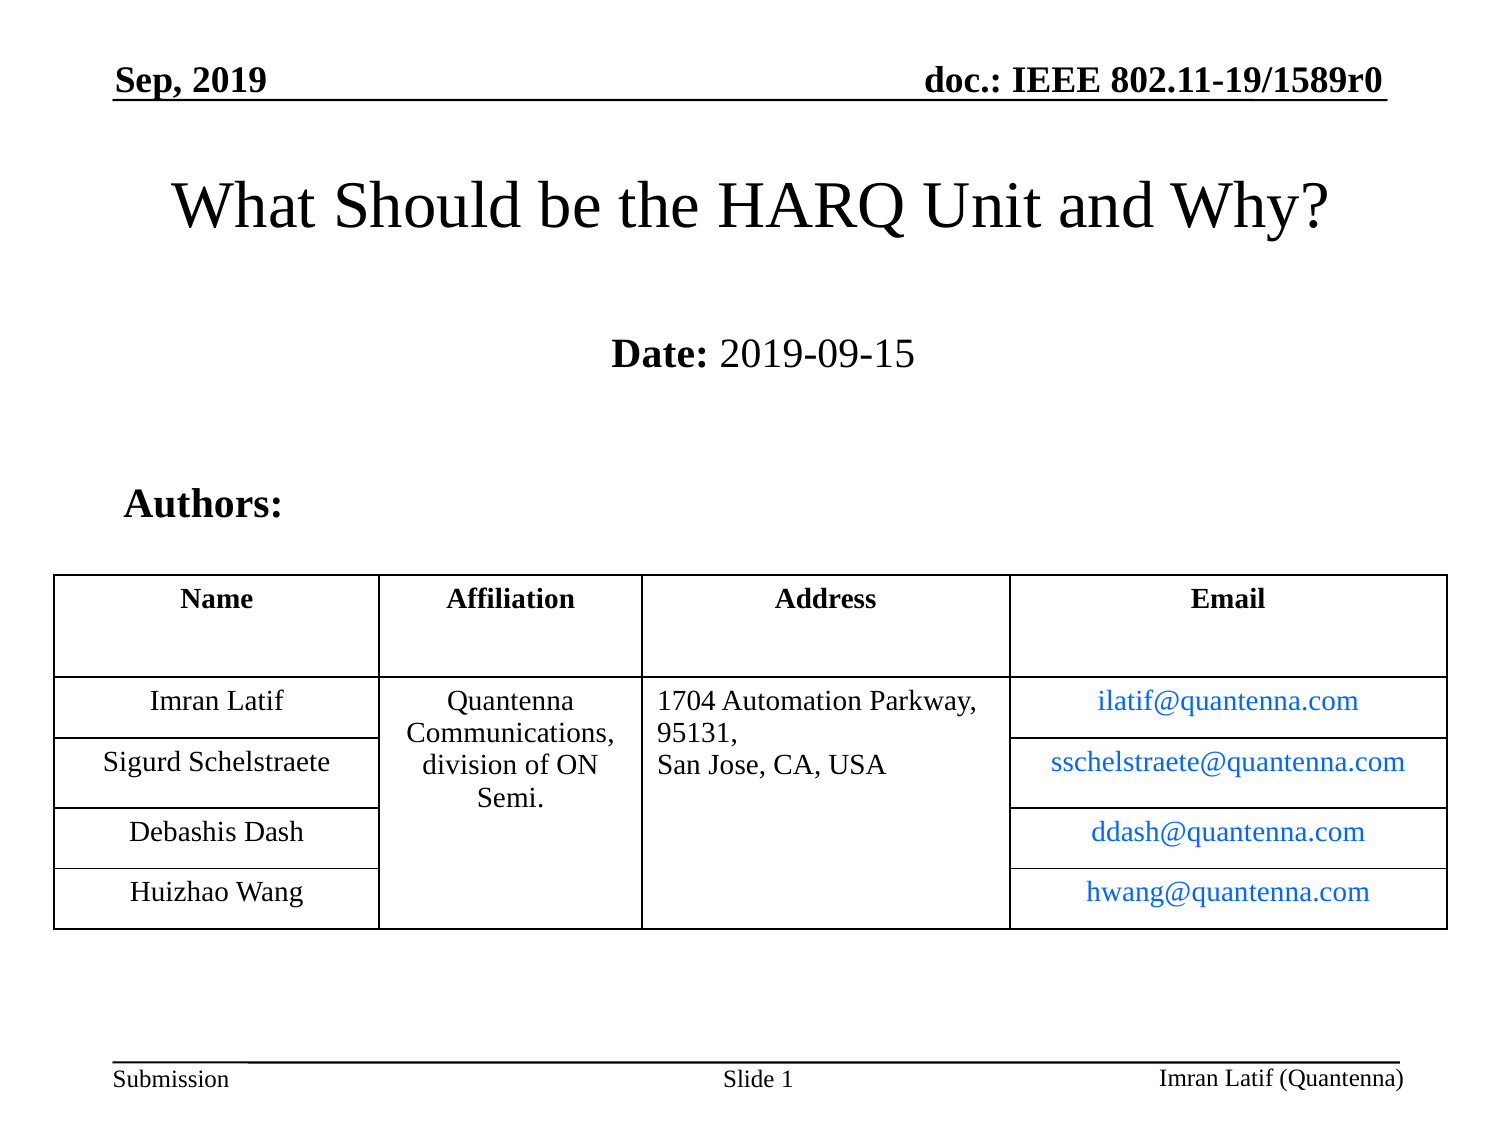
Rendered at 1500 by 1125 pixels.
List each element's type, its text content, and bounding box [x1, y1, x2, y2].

table_cell Imran Latif [55, 678, 378, 737]
table_cell Sigurd Schelstraete [55, 739, 378, 807]
table_cell Quantenna Communications, division of ON Semi. [380, 678, 641, 928]
slide_number Slide 1 [722, 1061, 795, 1093]
table_cell Debashis Dash [55, 809, 378, 868]
table_cell 1704 Automation Parkway, 95131, San Jose, CA, USA [643, 678, 1009, 928]
text_box Date: 2019-09-15 [126, 317, 1401, 381]
title What Should be the HARQ Unit and Why? [114, 127, 1390, 275]
table_cell hwang@quantenna.com [1011, 869, 1446, 928]
table_cell ddash@quantenna.com [1011, 809, 1446, 868]
text_box Authors: [108, 468, 346, 531]
text_box Sep, 2019 [114, 54, 268, 100]
table_header Address [643, 576, 1009, 676]
table_header Affiliation [380, 576, 641, 676]
table_cell ilatif@quantenna.com [1011, 678, 1446, 737]
table_header Email [1011, 576, 1446, 676]
table_cell sschelstraete@quantenna.com [1011, 739, 1446, 807]
table_header Name [55, 576, 378, 676]
table_cell Huizhao Wang [55, 869, 378, 928]
